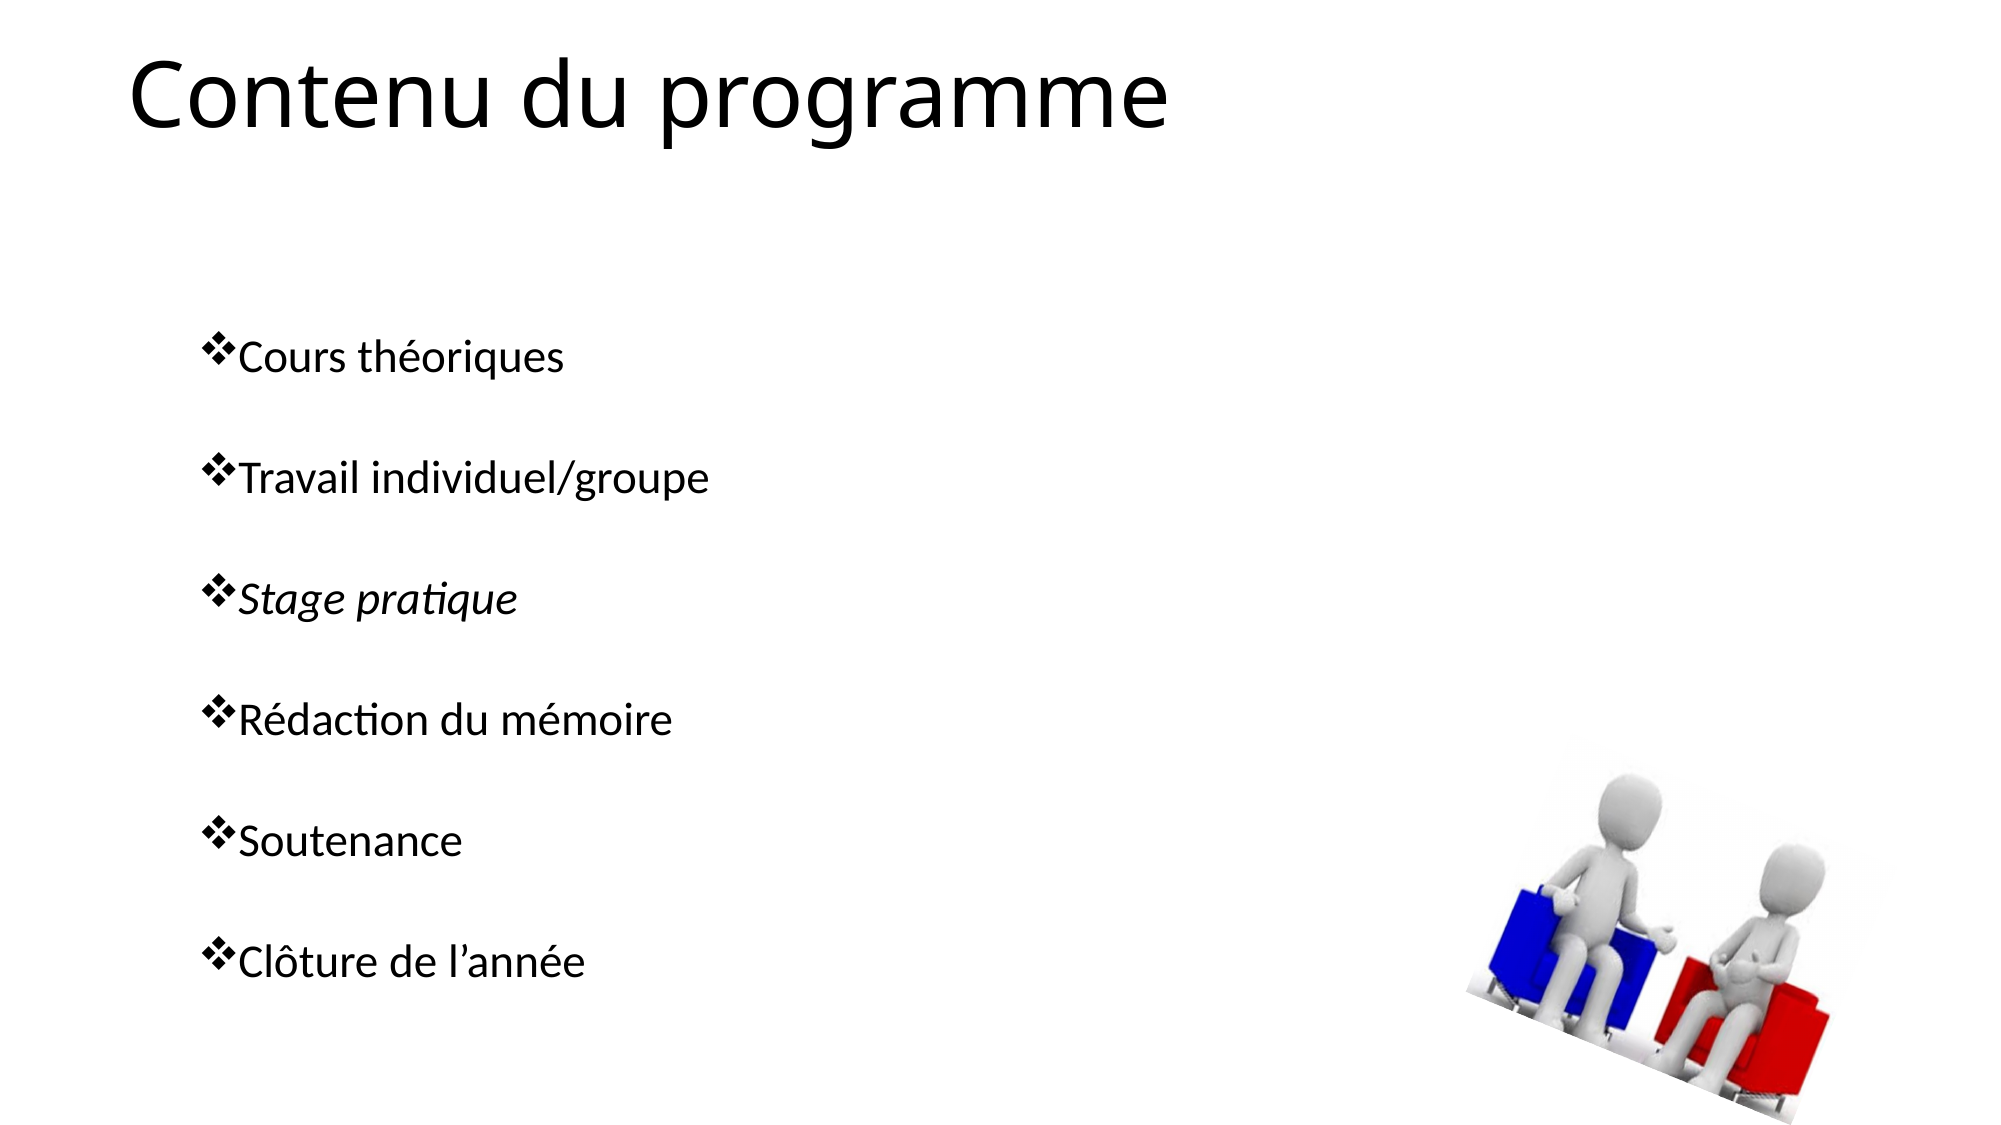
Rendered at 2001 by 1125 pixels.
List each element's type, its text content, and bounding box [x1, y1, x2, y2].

picture [1466, 734, 1896, 1125]
title Contenu du programme [112, 19, 1818, 176]
list Cours théoriques Travail individuel/groupe Stage pratique Rédaction du mémoire Soutenance Clôture de l’année [112, 179, 1956, 999]
